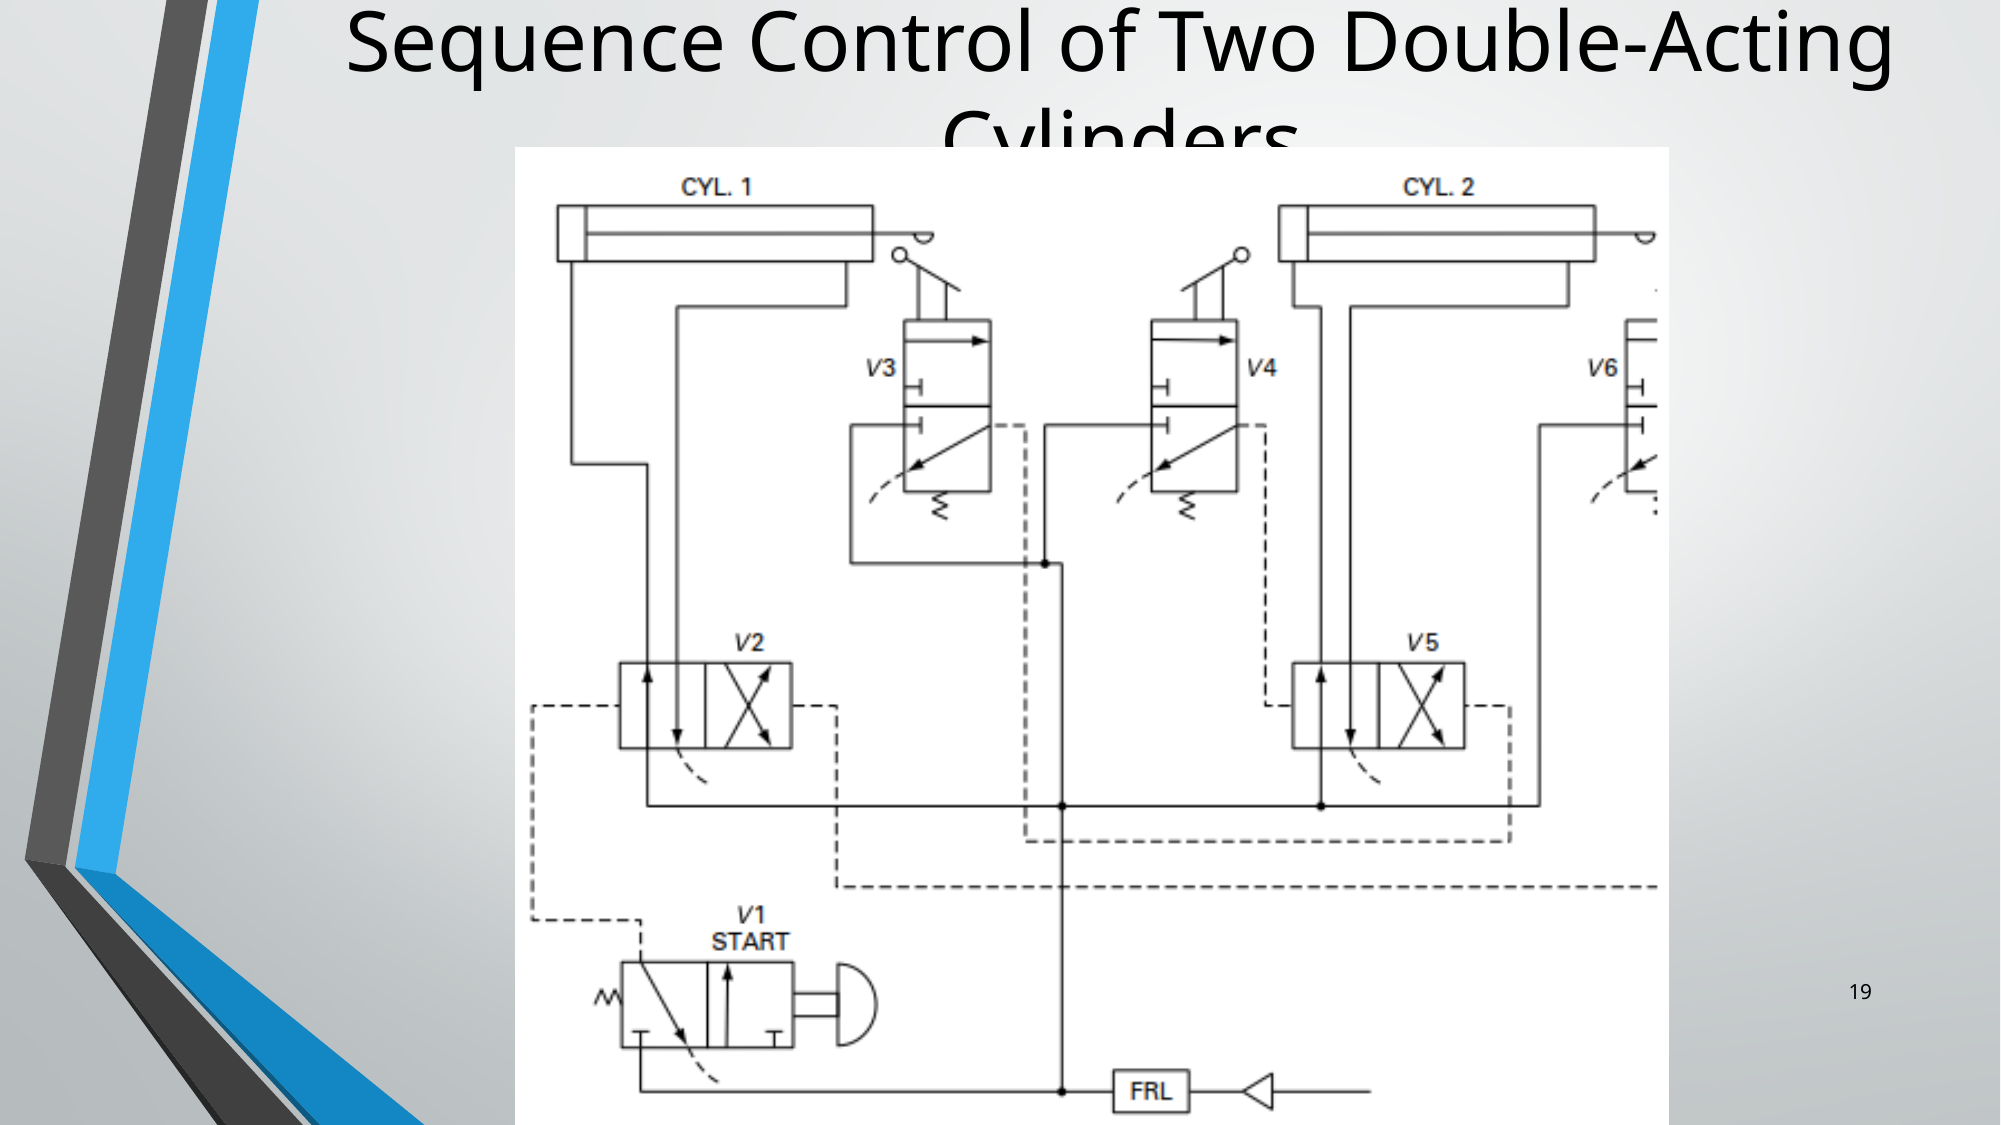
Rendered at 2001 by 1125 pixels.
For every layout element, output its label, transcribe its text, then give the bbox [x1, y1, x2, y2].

picture [515, 147, 1670, 1125]
title Sequence Control of Two Double-Acting Cylinders [243, 27, 2000, 148]
slide_number 19 [1796, 962, 1887, 1023]
